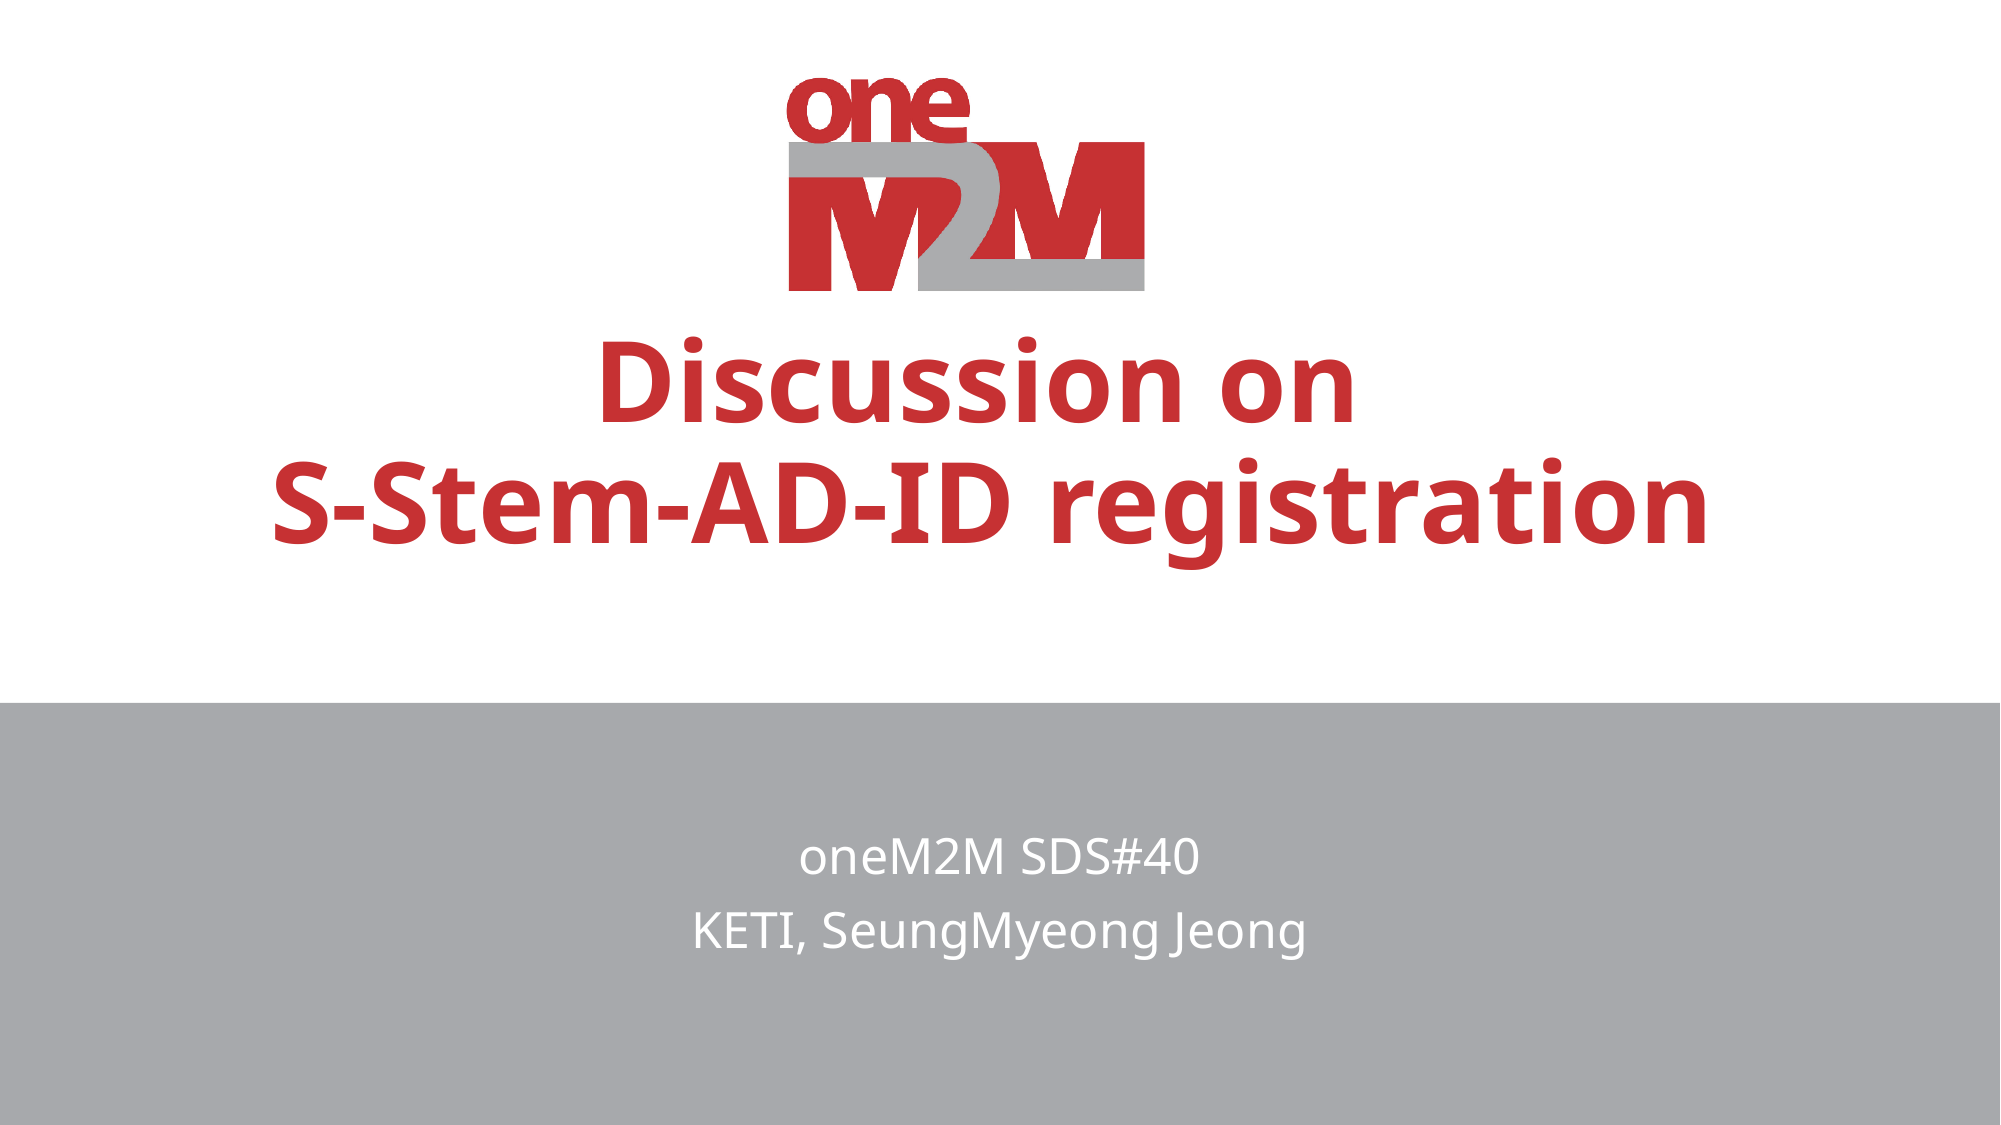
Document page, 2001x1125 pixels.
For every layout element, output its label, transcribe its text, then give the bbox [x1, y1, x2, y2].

subtitle oneM2M SDS#40 KETI, SeungMyeong Jeong [249, 823, 1750, 1096]
title Discussion on S-Stem-AD-ID registration [65, 184, 1919, 576]
picture [742, 31, 1189, 184]
